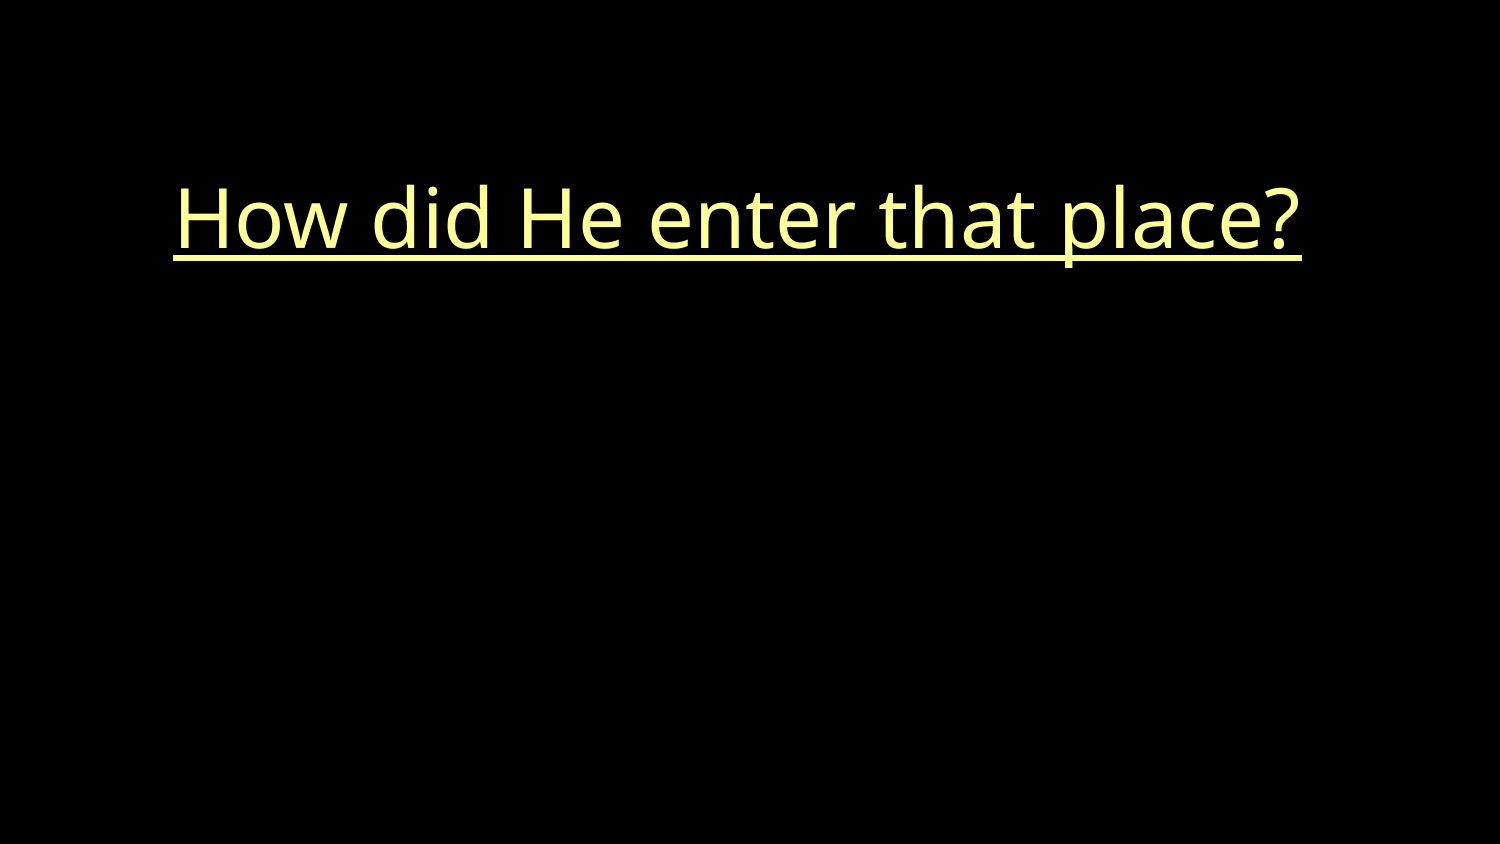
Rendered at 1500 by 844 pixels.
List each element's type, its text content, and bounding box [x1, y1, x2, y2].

list How did He enter that place? [50, 46, 1425, 810]
